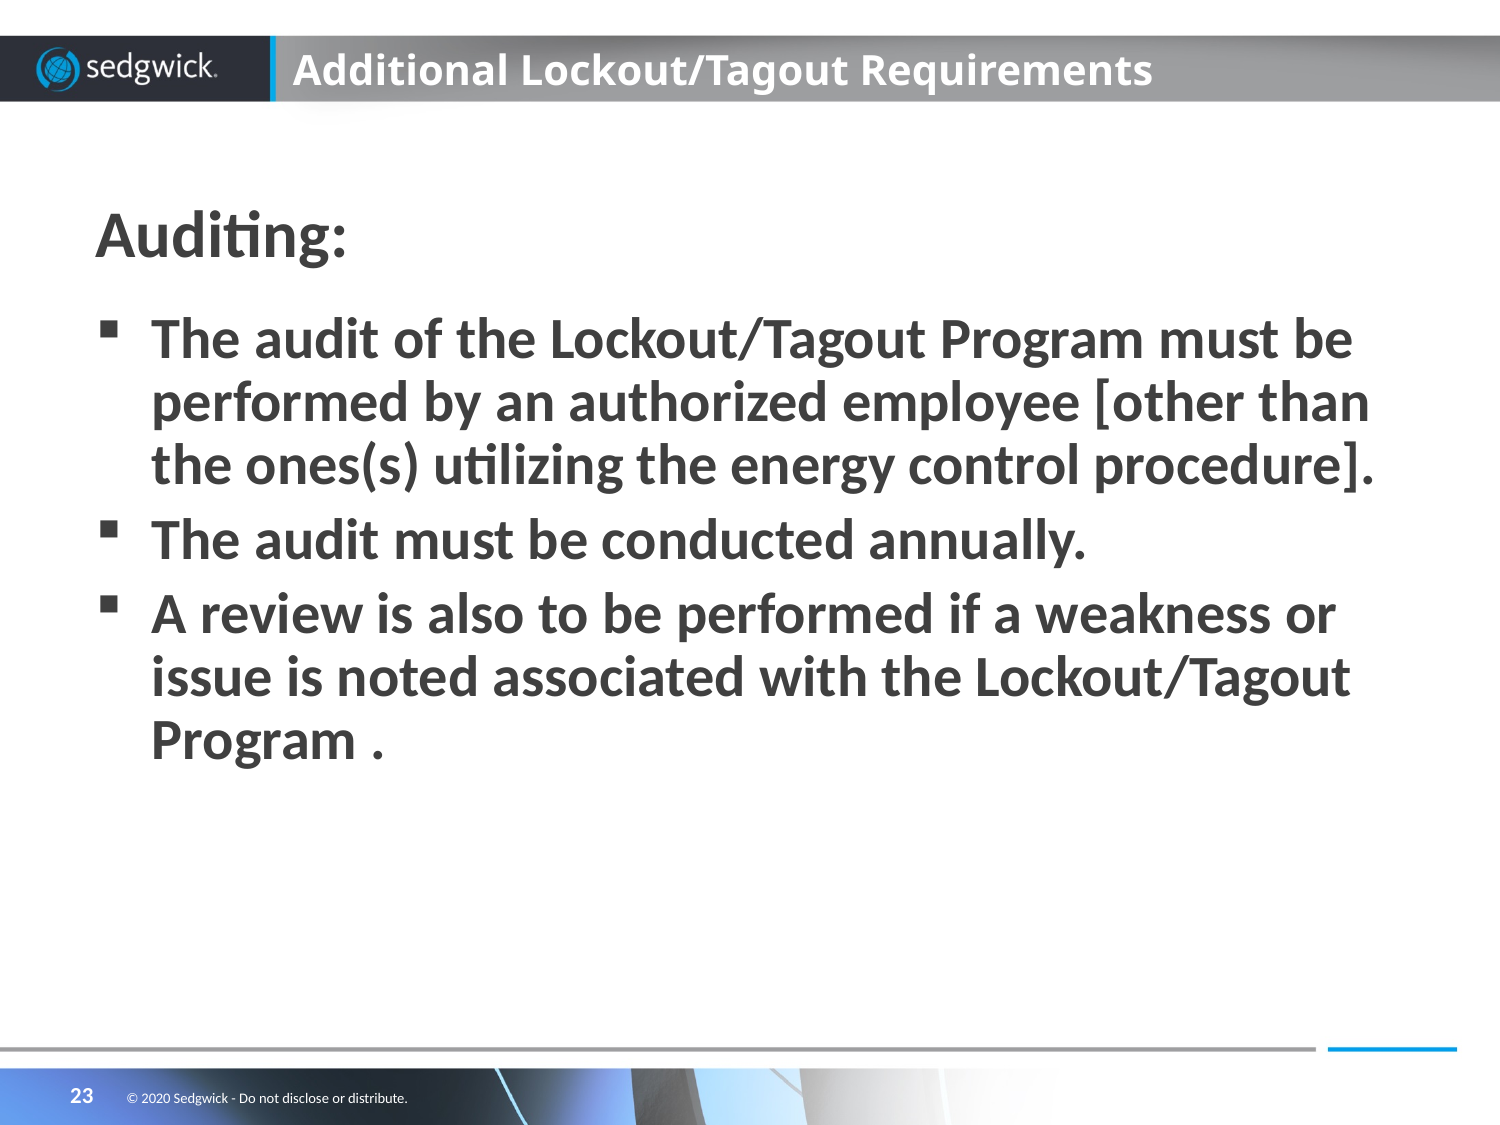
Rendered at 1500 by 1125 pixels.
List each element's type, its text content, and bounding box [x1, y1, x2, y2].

list Auditing: The audit of the Lockout/Tagout Program must be performed by an authorized employee [other than the ones(s) utilizing the energy control procedure]. The audit must be conducted annually. A review is also to be performed if a weakness or issue is noted associated with the Lockout/Tagout Program . [80, 192, 1426, 985]
title Additional Lockout/Tagout Requirements [278, 36, 1500, 102]
picture [0, 0, 1500, 1125]
